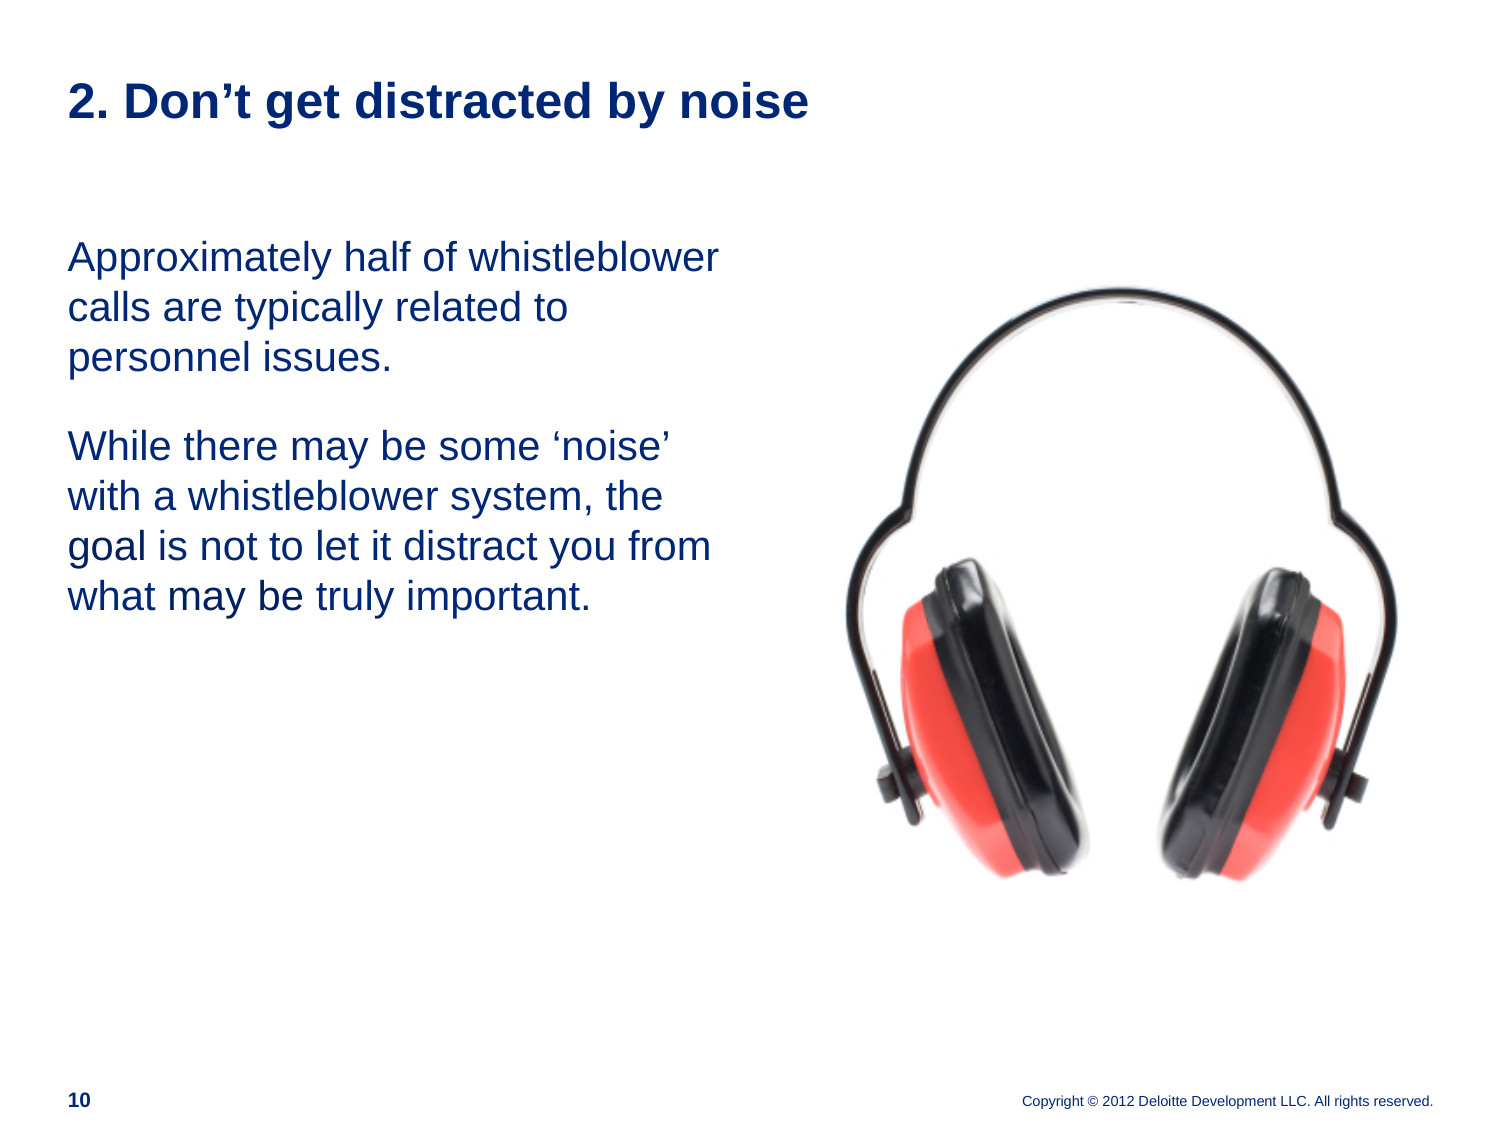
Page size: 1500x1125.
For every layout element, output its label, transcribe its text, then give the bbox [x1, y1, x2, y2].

title 2. Don’t get distracted by noise [67, 73, 1435, 128]
picture [800, 245, 1448, 905]
list Approximately half of whistleblower calls are typically related to personnel issues. While there may be some ‘noise’ with a whistleblower system, the goal is not to let it distract you from what may be truly important. [67, 229, 724, 1031]
